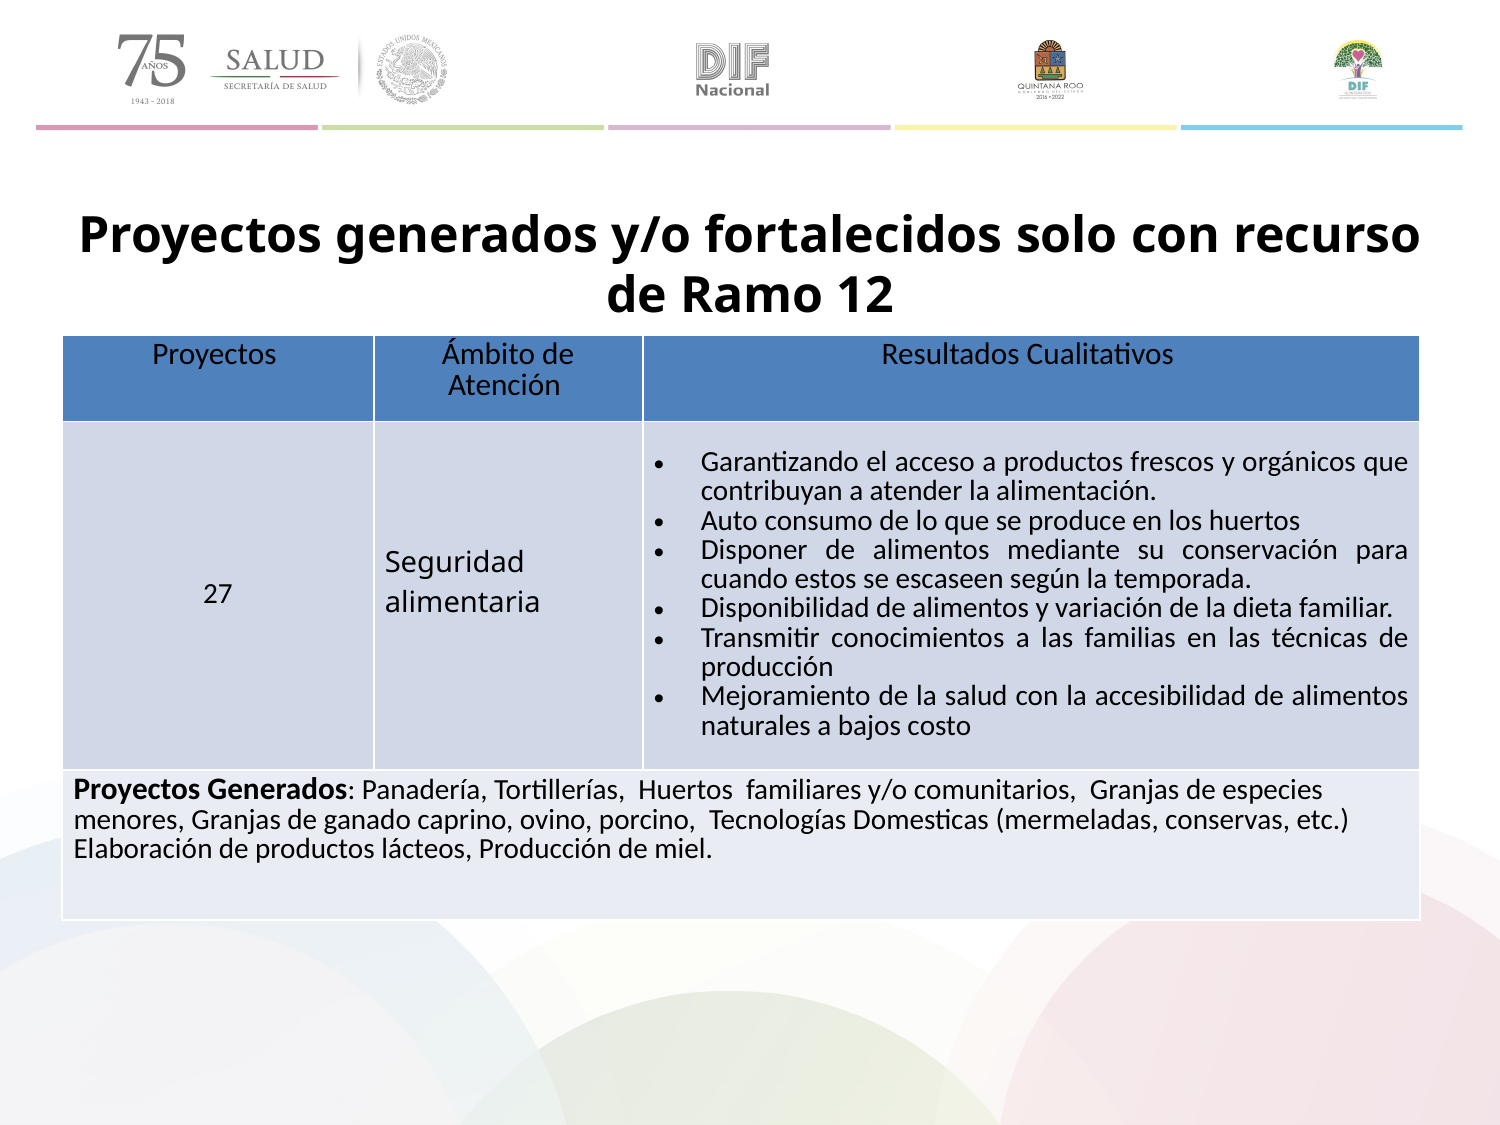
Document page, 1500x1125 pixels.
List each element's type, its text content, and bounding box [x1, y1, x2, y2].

text_box Proyectos generados y/o fortalecidos solo con recurso de Ramo 12 [56, 195, 1444, 331]
table_header Ámbito de Atención [375, 336, 642, 421]
table_header Resultados Cualitativos [644, 336, 1419, 421]
table_cell 27 [63, 422, 373, 769]
table_cell Seguridad alimentaria [375, 422, 642, 769]
table_header Proyectos [63, 336, 373, 421]
picture [0, 0, 1500, 1125]
table_cell Garantizando el acceso a productos frescos y orgánicos que contribuyan a atender la alimentación. Auto consumo de lo que se produce en los huertos Disponer de alimentos mediante su conservación para cuando estos se escaseen según la temporada. Disponibilidad de alimentos y variación de la dieta familiar. Transmitir conocimientos a las familias en las técnicas de producción Mejoramiento de la salud con la accesibilidad de alimentos naturales a bajos costo [644, 422, 1419, 769]
table_cell Proyectos Generados: Panadería, Tortillerías, Huertos familiares y/o comunitarios, Granjas de especies menores, Granjas de ganado caprino, ovino, porcino, Tecnologías Domesticas (mermeladas, conservas, etc.) Elaboración de productos lácteos, Producción de miel. [63, 771, 1419, 919]
